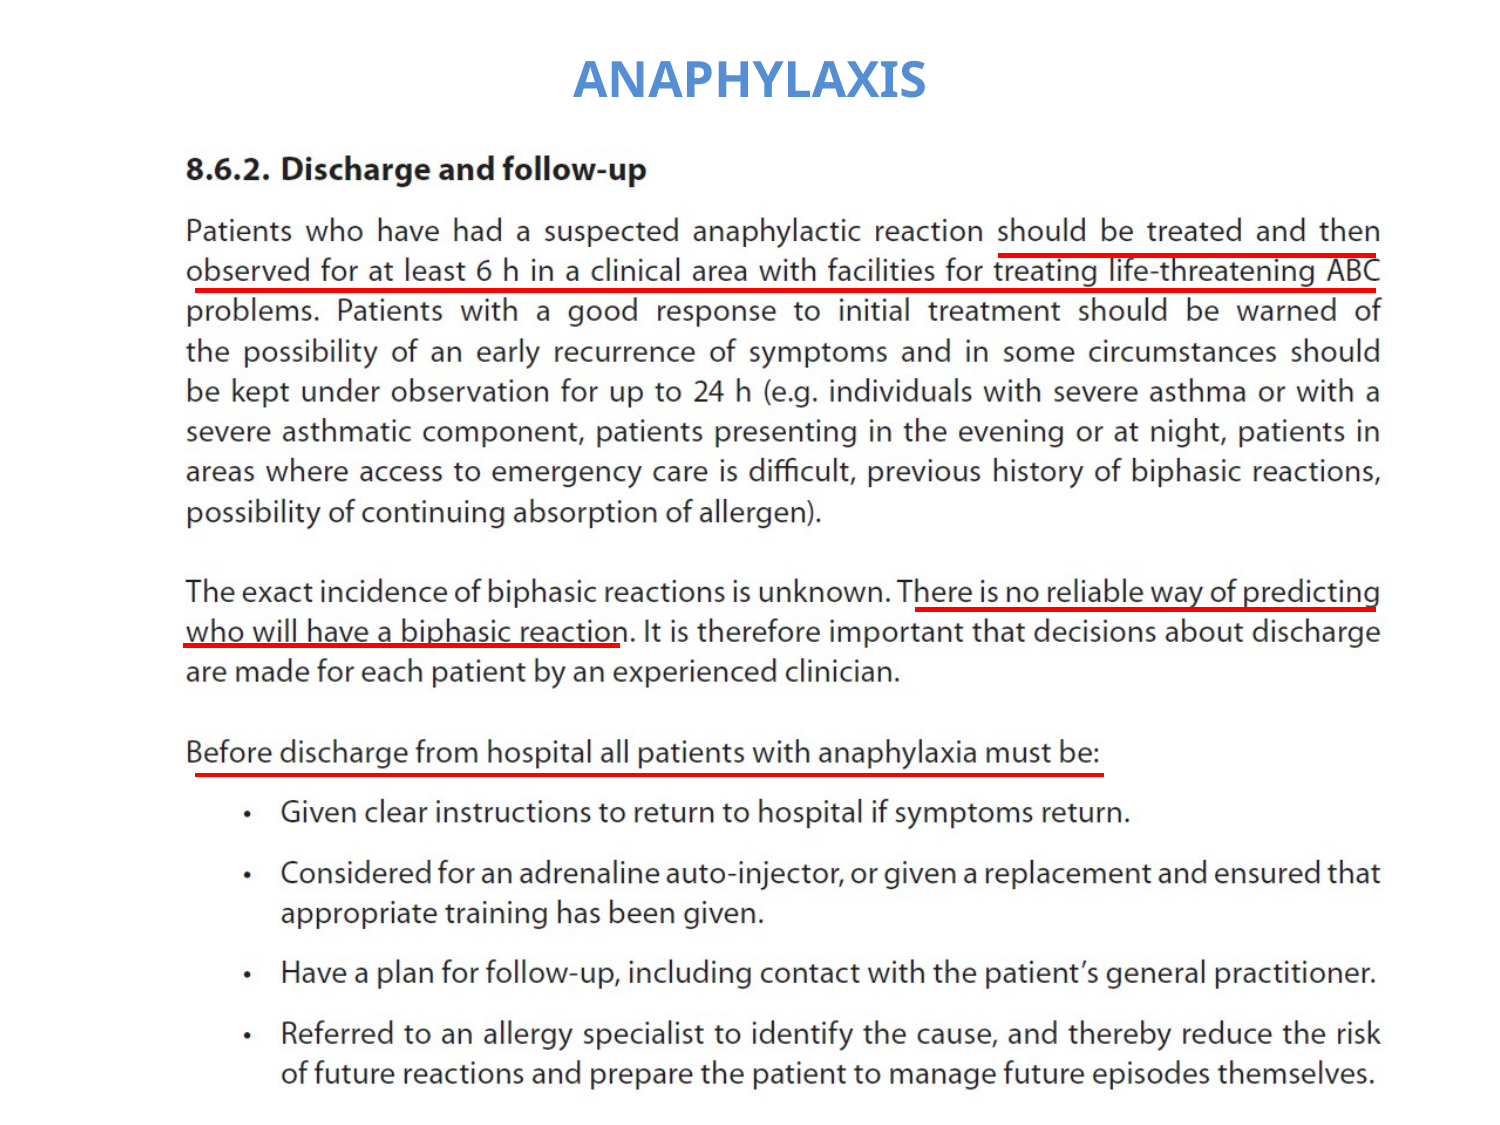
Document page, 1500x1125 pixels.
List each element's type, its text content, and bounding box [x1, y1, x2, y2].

title ANAPHYLAXIS [75, 30, 1425, 124]
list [147, 131, 1412, 1107]
